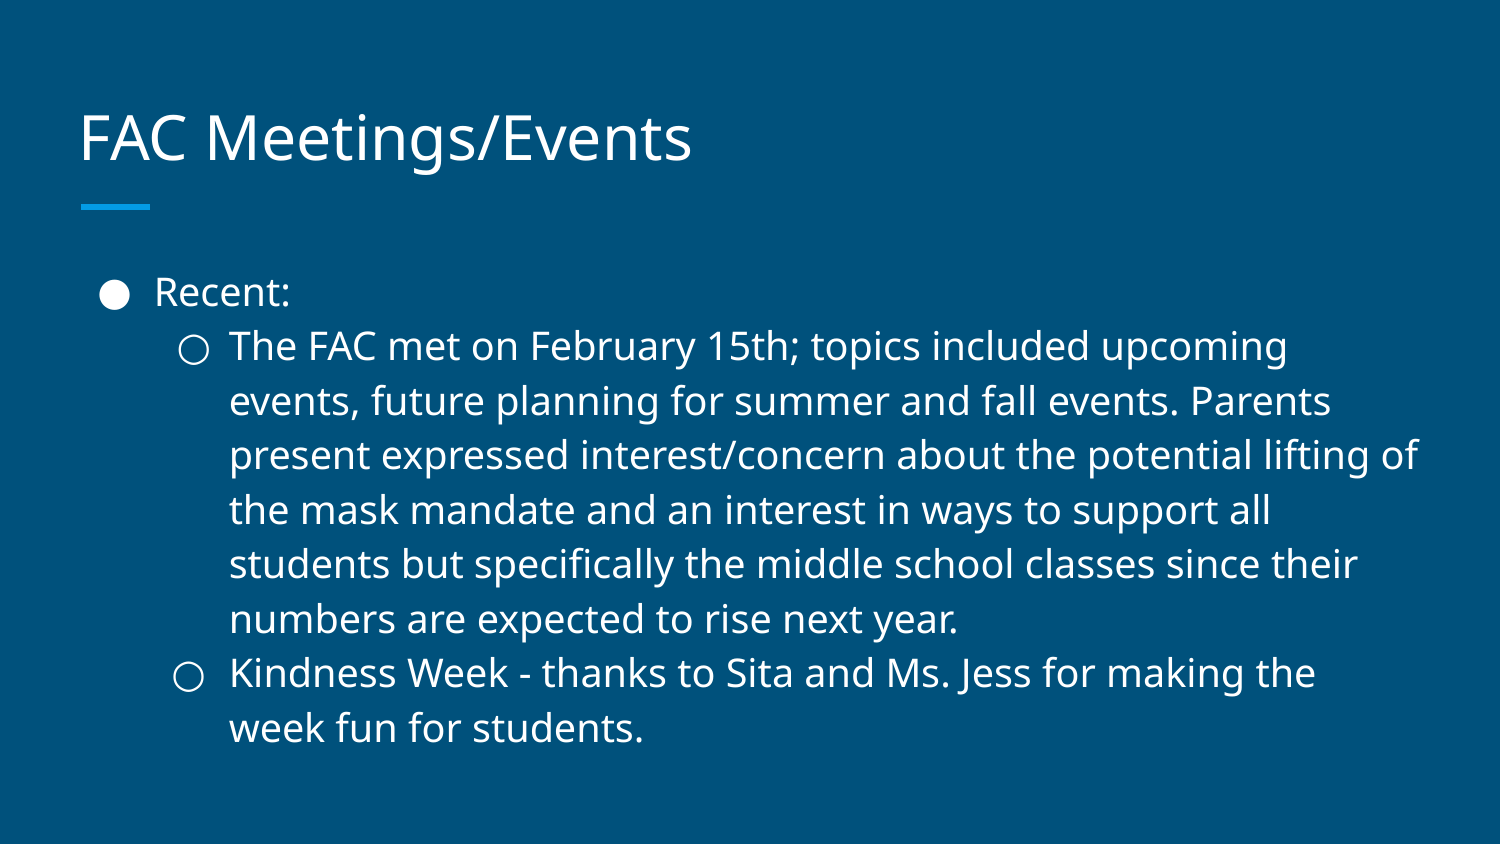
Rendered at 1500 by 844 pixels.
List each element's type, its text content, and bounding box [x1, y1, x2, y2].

title FAC Meetings/Events [63, 75, 1437, 188]
list Recent: The FAC met on February 15th; topics included upcoming events, future planning for summer and fall events. Parents present expressed interest/concern about the potential lifting of the mask mandate and an interest in ways to support all students but specifically the middle school classes since their numbers are expected to rise next year. Kindness Week - thanks to Sita and Ms. Jess for making the week fun for students. [63, 244, 1437, 750]
